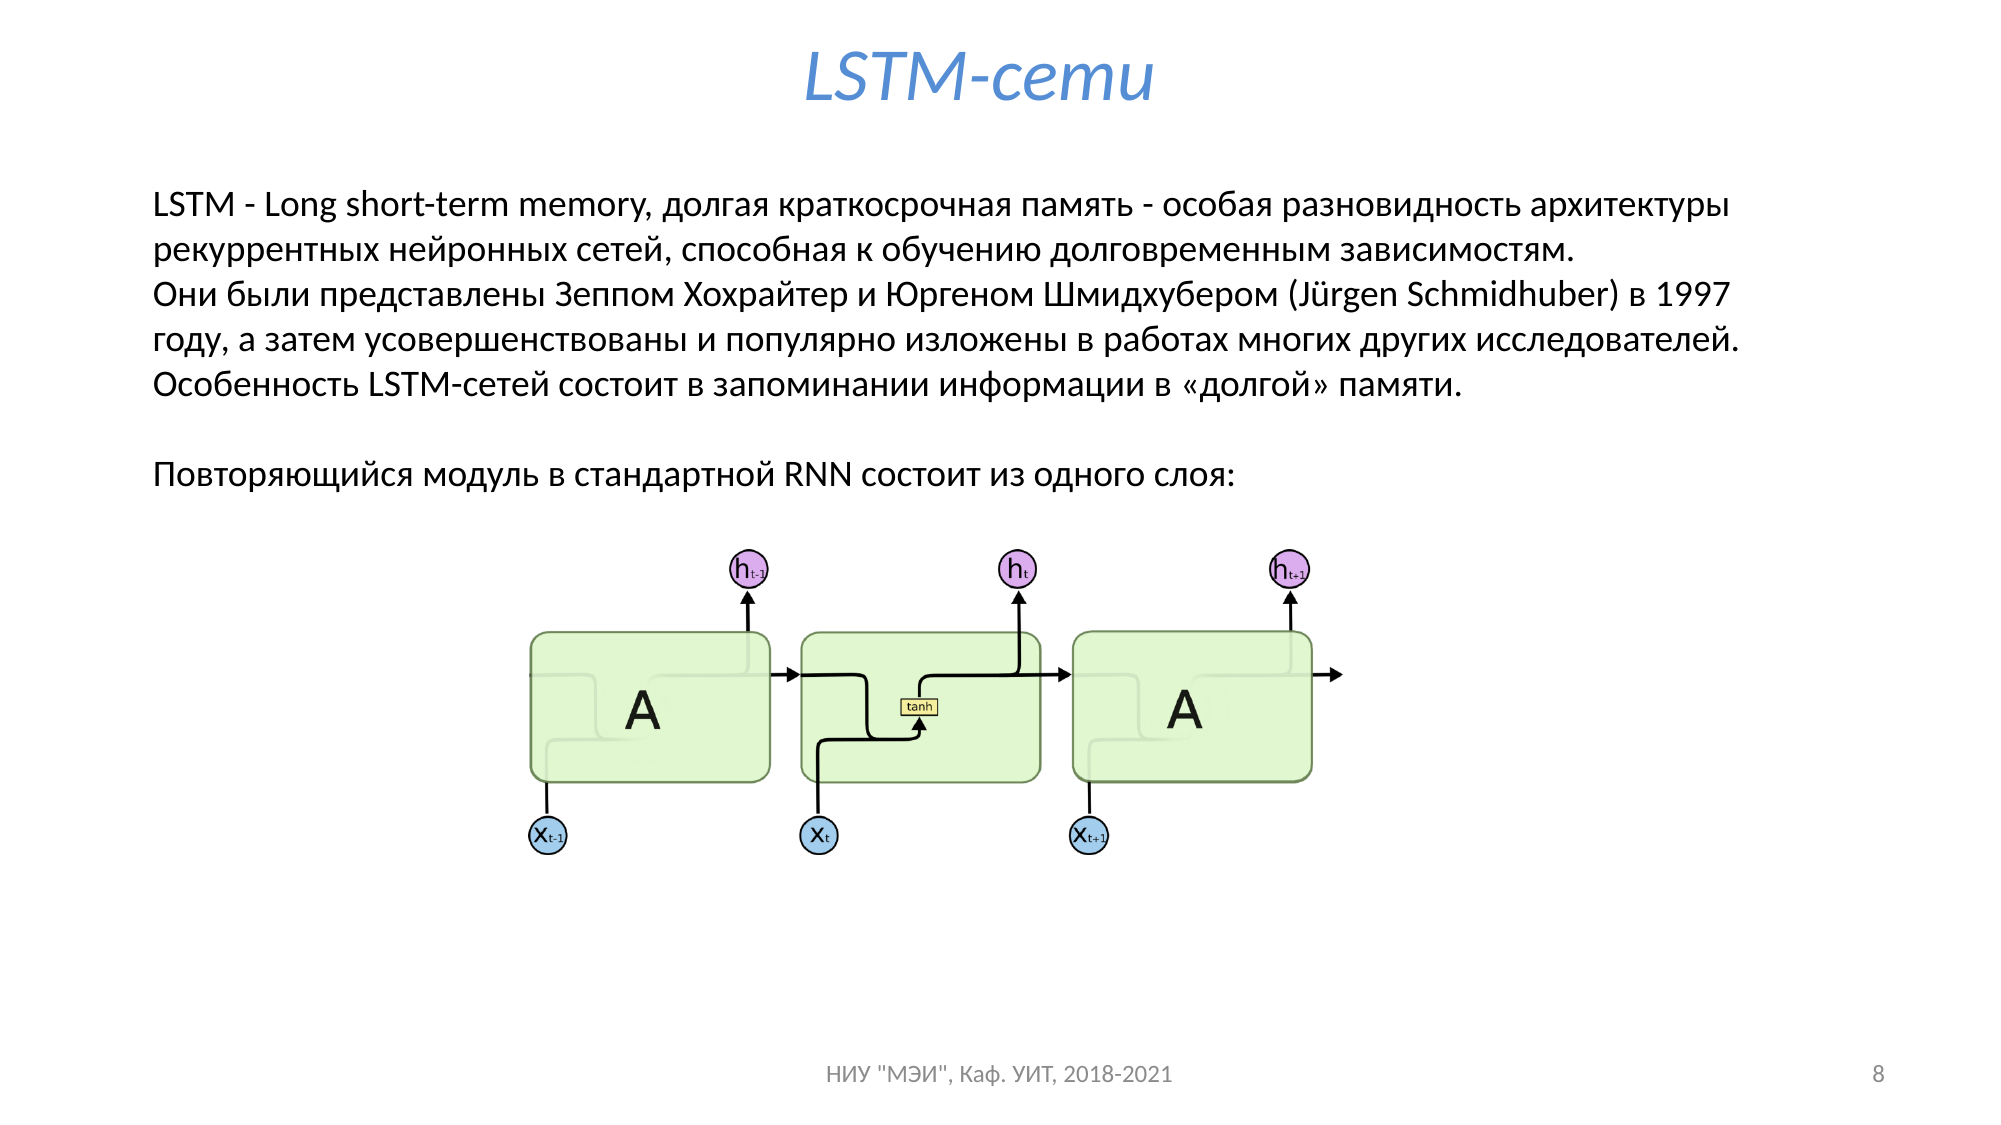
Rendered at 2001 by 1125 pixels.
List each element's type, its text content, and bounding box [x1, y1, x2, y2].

picture [528, 549, 1343, 855]
slide_number 8 [1433, 1042, 1900, 1103]
footer НИУ "МЭИ", Каф. УИТ, 2018-2021 [683, 1042, 1317, 1103]
title LSTM-сети [79, 0, 1880, 141]
text_box LSTM - Long short-term memory, долгая краткосрочная память - особая разновидность архитектуры рекуррентных нейронных сетей, способная к обучению долговременным зависимостям. Они были представлены Зеппом Хохрайтер и Юргеном Шмидхубером (Jürgen Schmidhuber) в 1997 году, а затем усовершенствованы и популярно изложены в работах многих других исследователей. Особенность LSTM-сетей состоит в запоминании информации в «долгой» памяти. Повторяющийся модуль в стандартной RNN состоит из одного слоя: [138, 171, 1822, 501]
